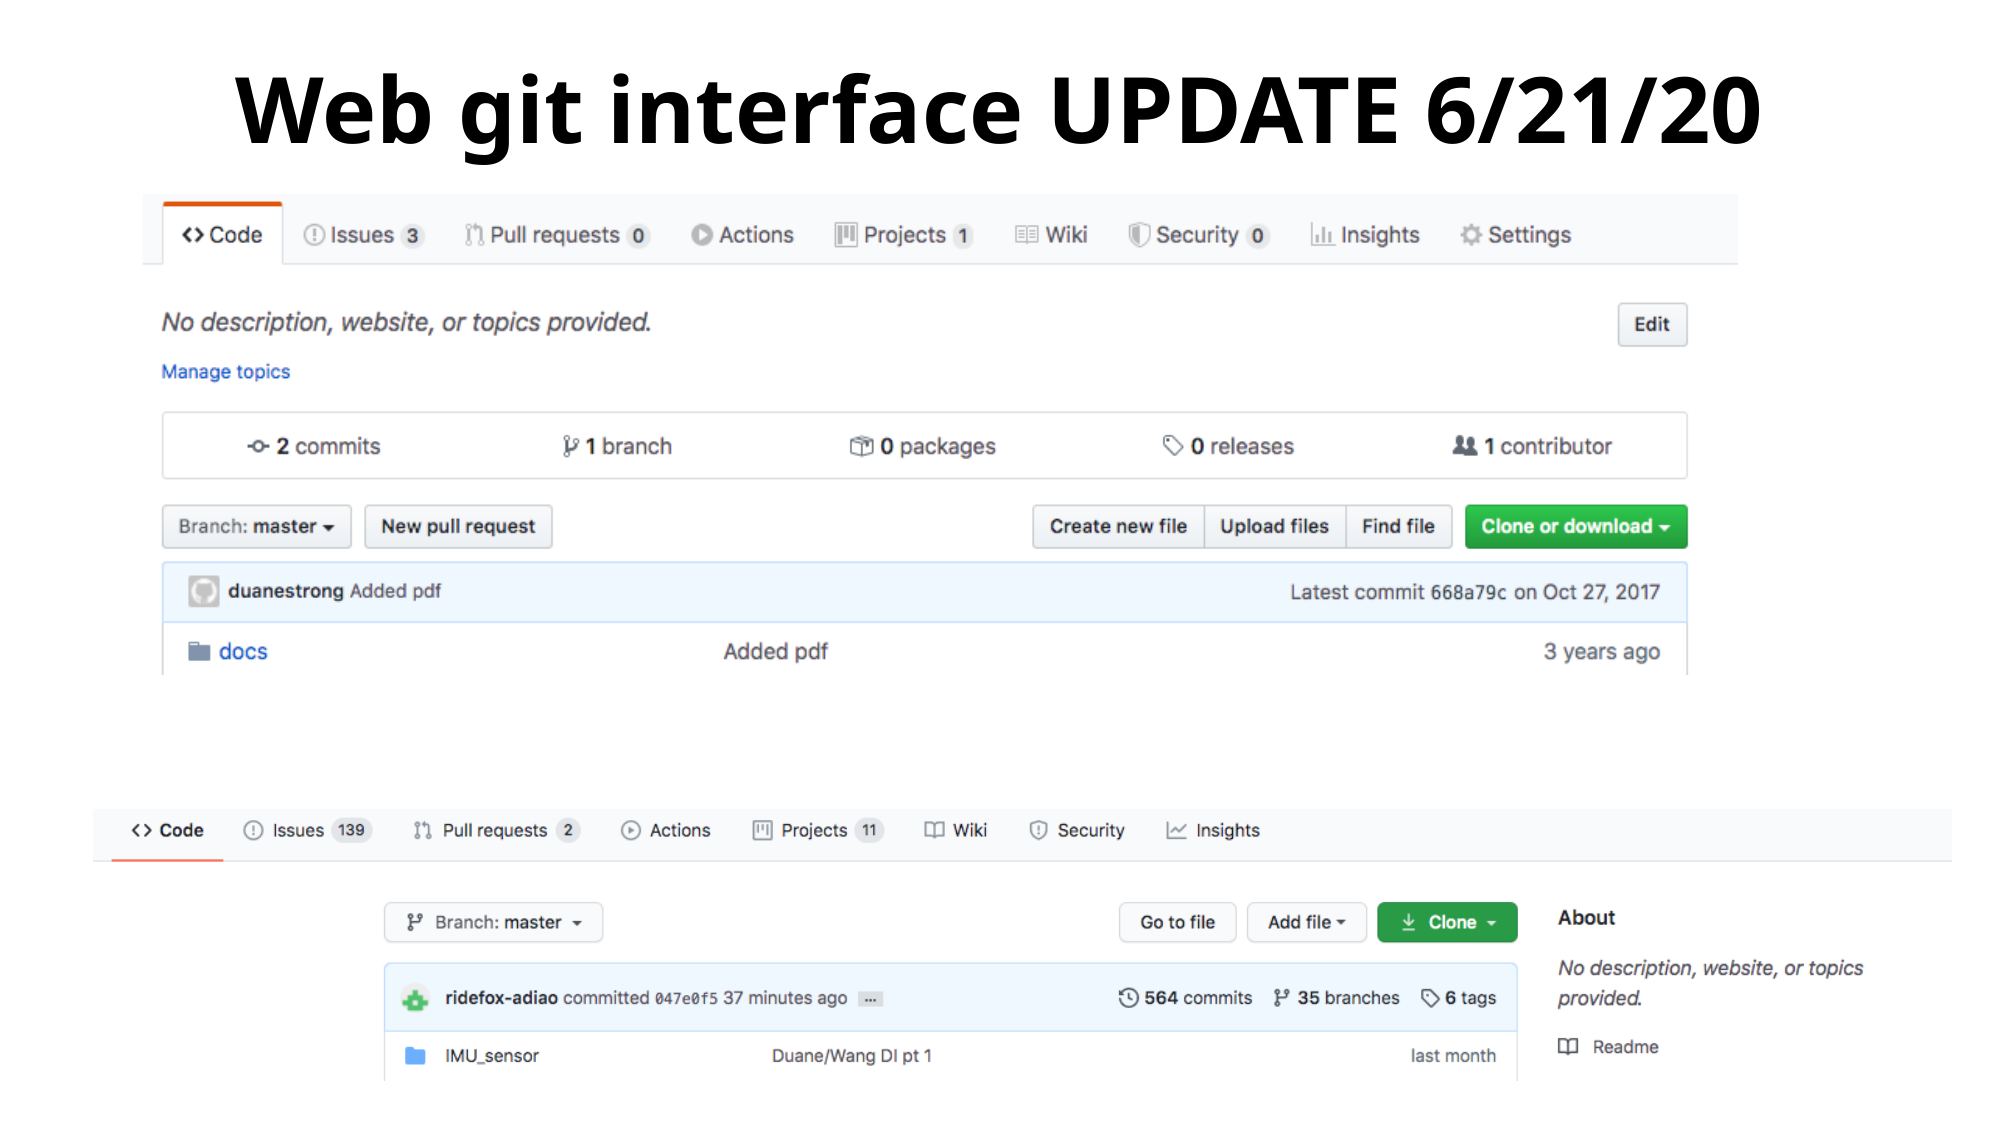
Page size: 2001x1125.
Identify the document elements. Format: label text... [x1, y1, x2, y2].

picture [93, 809, 1952, 1081]
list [142, 194, 1738, 675]
title Web git interface UPDATE 6/21/20 [137, 59, 1863, 278]
